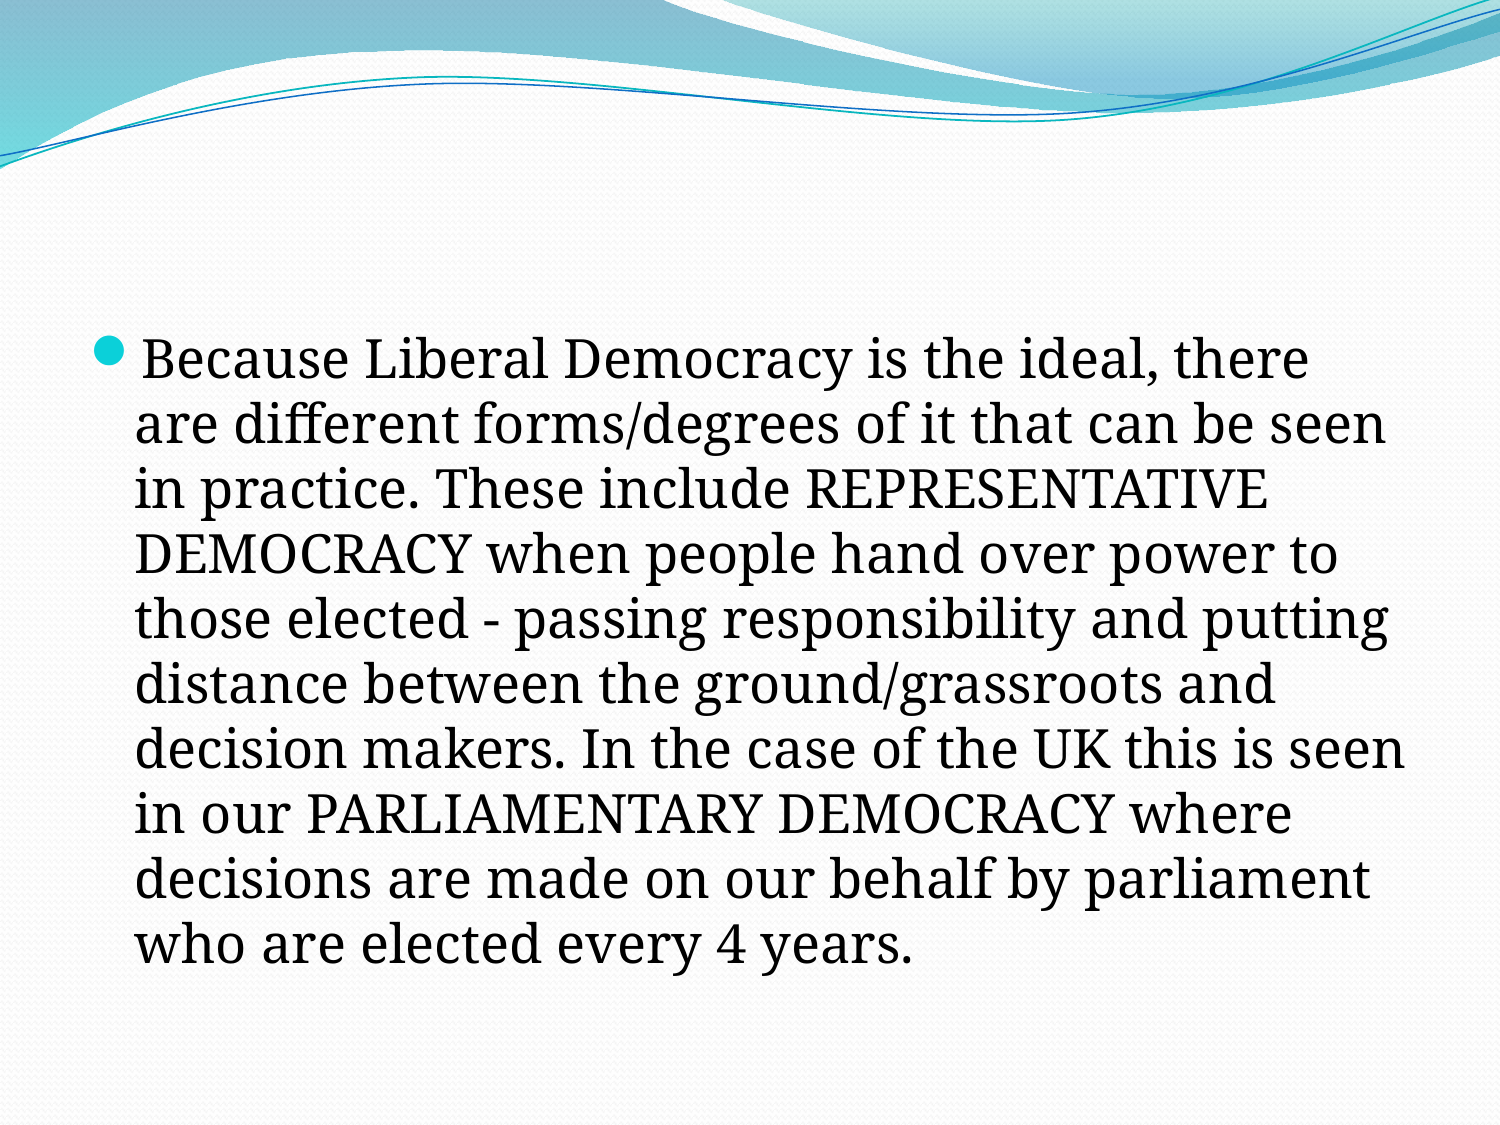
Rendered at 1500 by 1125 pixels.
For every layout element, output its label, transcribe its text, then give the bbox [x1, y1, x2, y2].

list Because Liberal Democracy is the ideal, there are different forms/degrees of it that can be seen in practice. These include REPRESENTATIVE DEMOCRACY when people hand over power to those elected - passing responsibility and putting distance between the ground/grassroots and decision makers. In the case of the UK this is seen in our PARLIAMENTARY DEMOCRACY where decisions are made on our behalf by parliament who are elected every 4 years. [75, 317, 1425, 1038]
